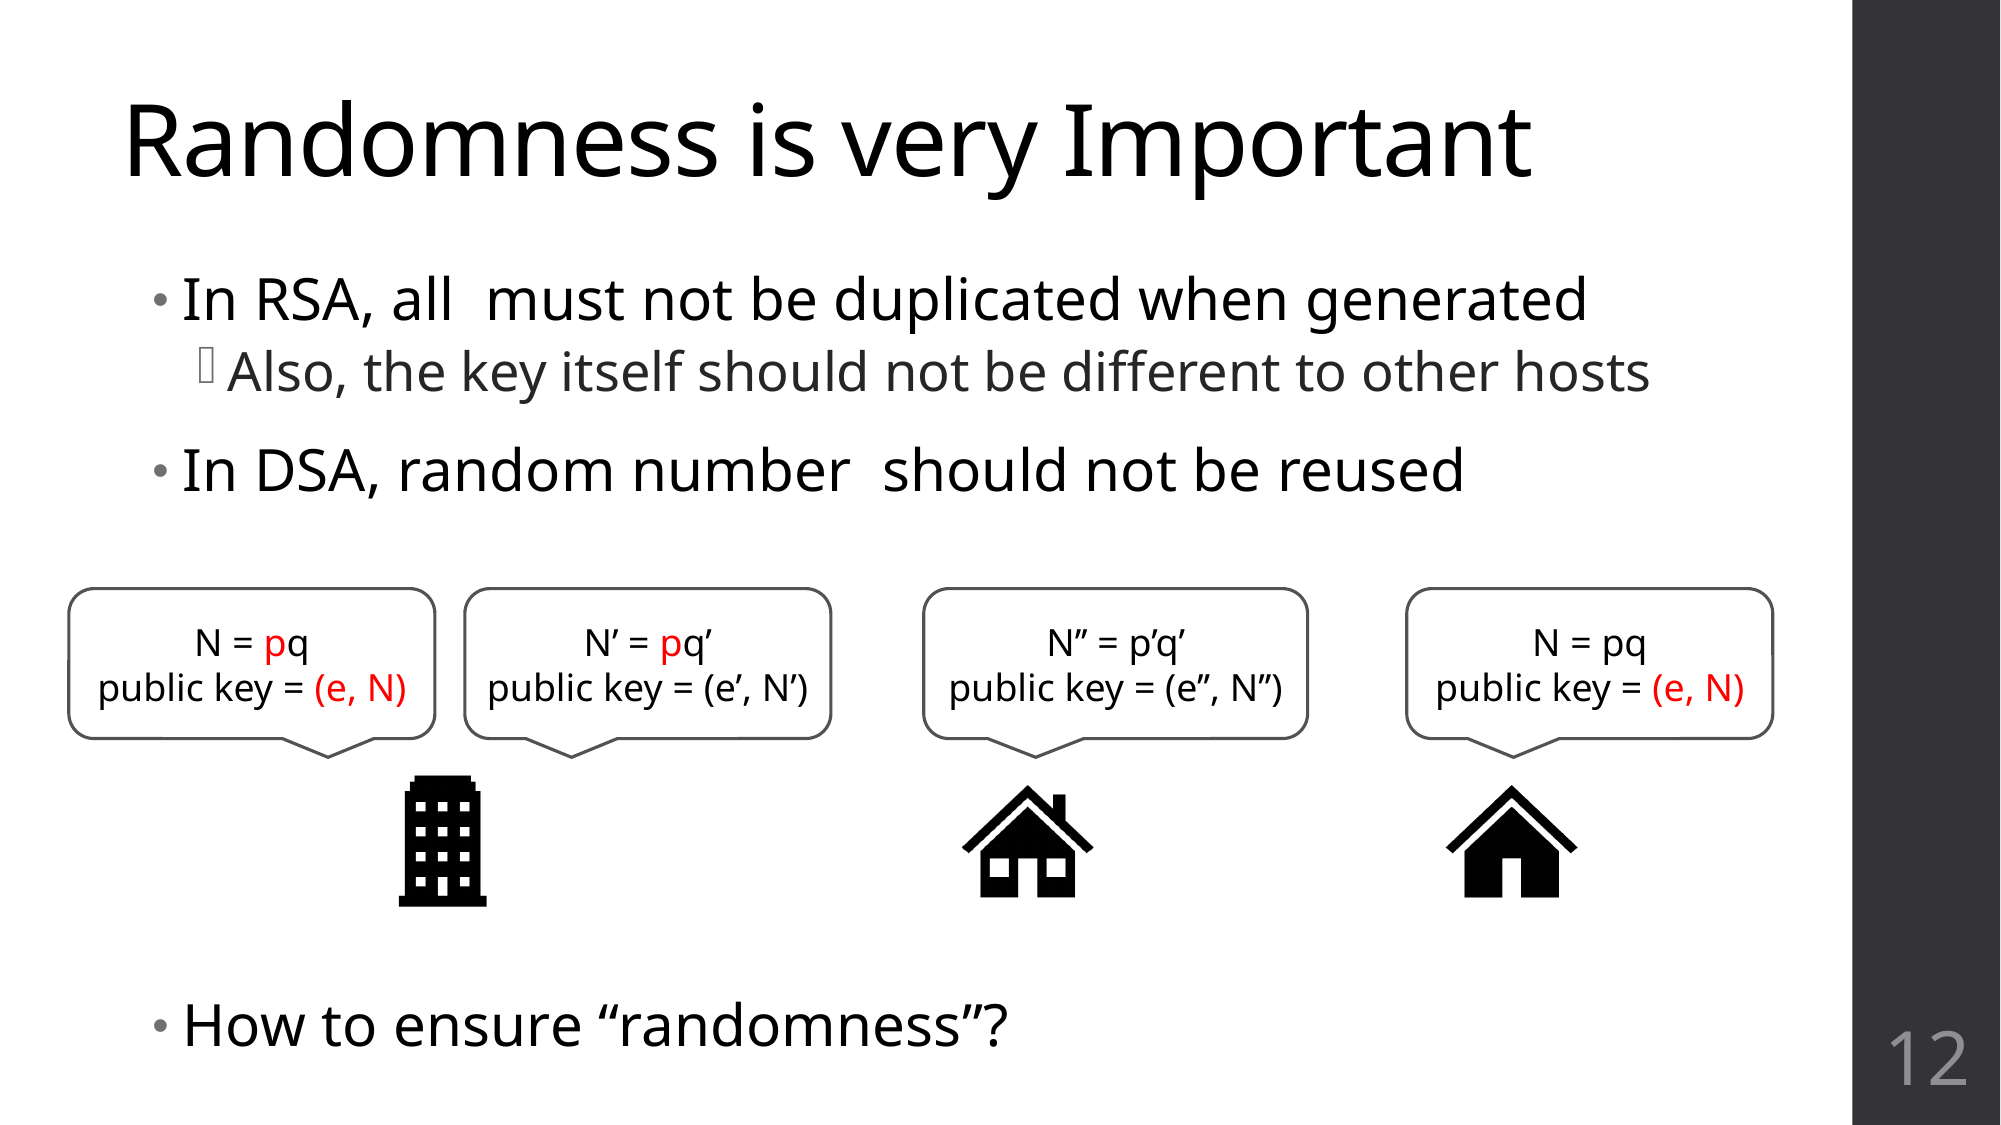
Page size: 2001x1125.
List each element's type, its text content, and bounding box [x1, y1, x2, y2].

picture [952, 765, 1104, 917]
text_box N’’ = p’q’ public key = (e’’, N’’) [922, 587, 1309, 759]
title Randomness is very Important [106, 45, 1659, 206]
picture [366, 765, 518, 917]
picture [1435, 765, 1587, 917]
slide_number 12 [1852, 1012, 2000, 1110]
text_box N’ = pq’ public key = (e’, N’) [463, 587, 833, 759]
text_box N = pq public key = (e, N) [1405, 587, 1774, 759]
text_box N = pq public key = (e, N) [67, 587, 437, 759]
